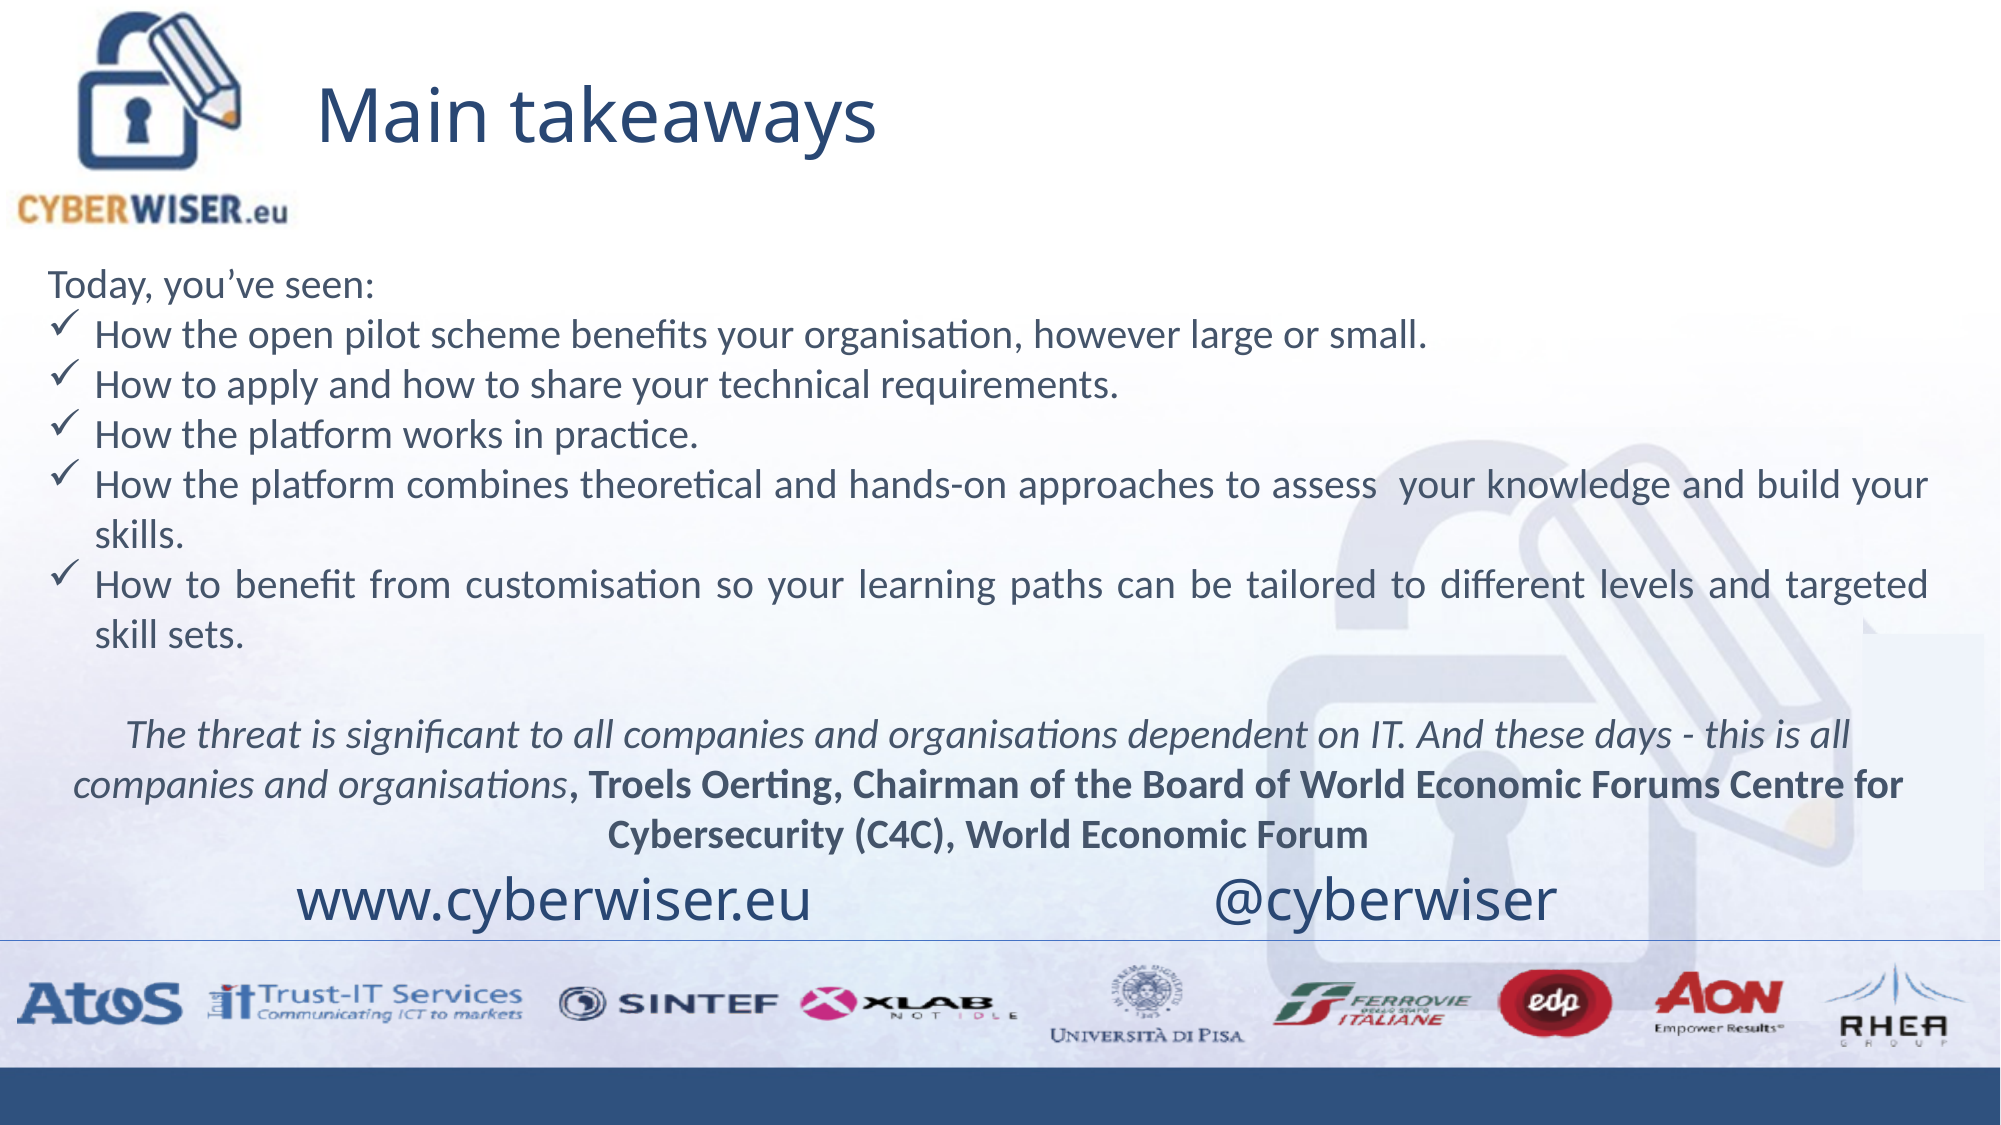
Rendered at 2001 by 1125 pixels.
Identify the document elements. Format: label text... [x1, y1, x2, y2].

title Main takeaways [300, 12, 1863, 224]
text_box Today, you’ve seen: How the open pilot scheme benefits your organisation, however large or small. How to apply and how to share your technical requirements. How the platform works in practice. How the platform combines theoretical and hands-on approaches to assess your knowledge and build your skills. How to benefit from customisation so your learning paths can be tailored to different levels and targeted skill sets. The threat is significant to all companies and organisations dependent on IT. And these days - this is all companies and organisations, Troels Oerting, Chairman of the Board of World Economic Forums Centre for Cybersecurity (C4C), World Economic Forum [33, 249, 1945, 1050]
picture [0, 0, 2001, 940]
picture [0, 941, 2001, 1125]
